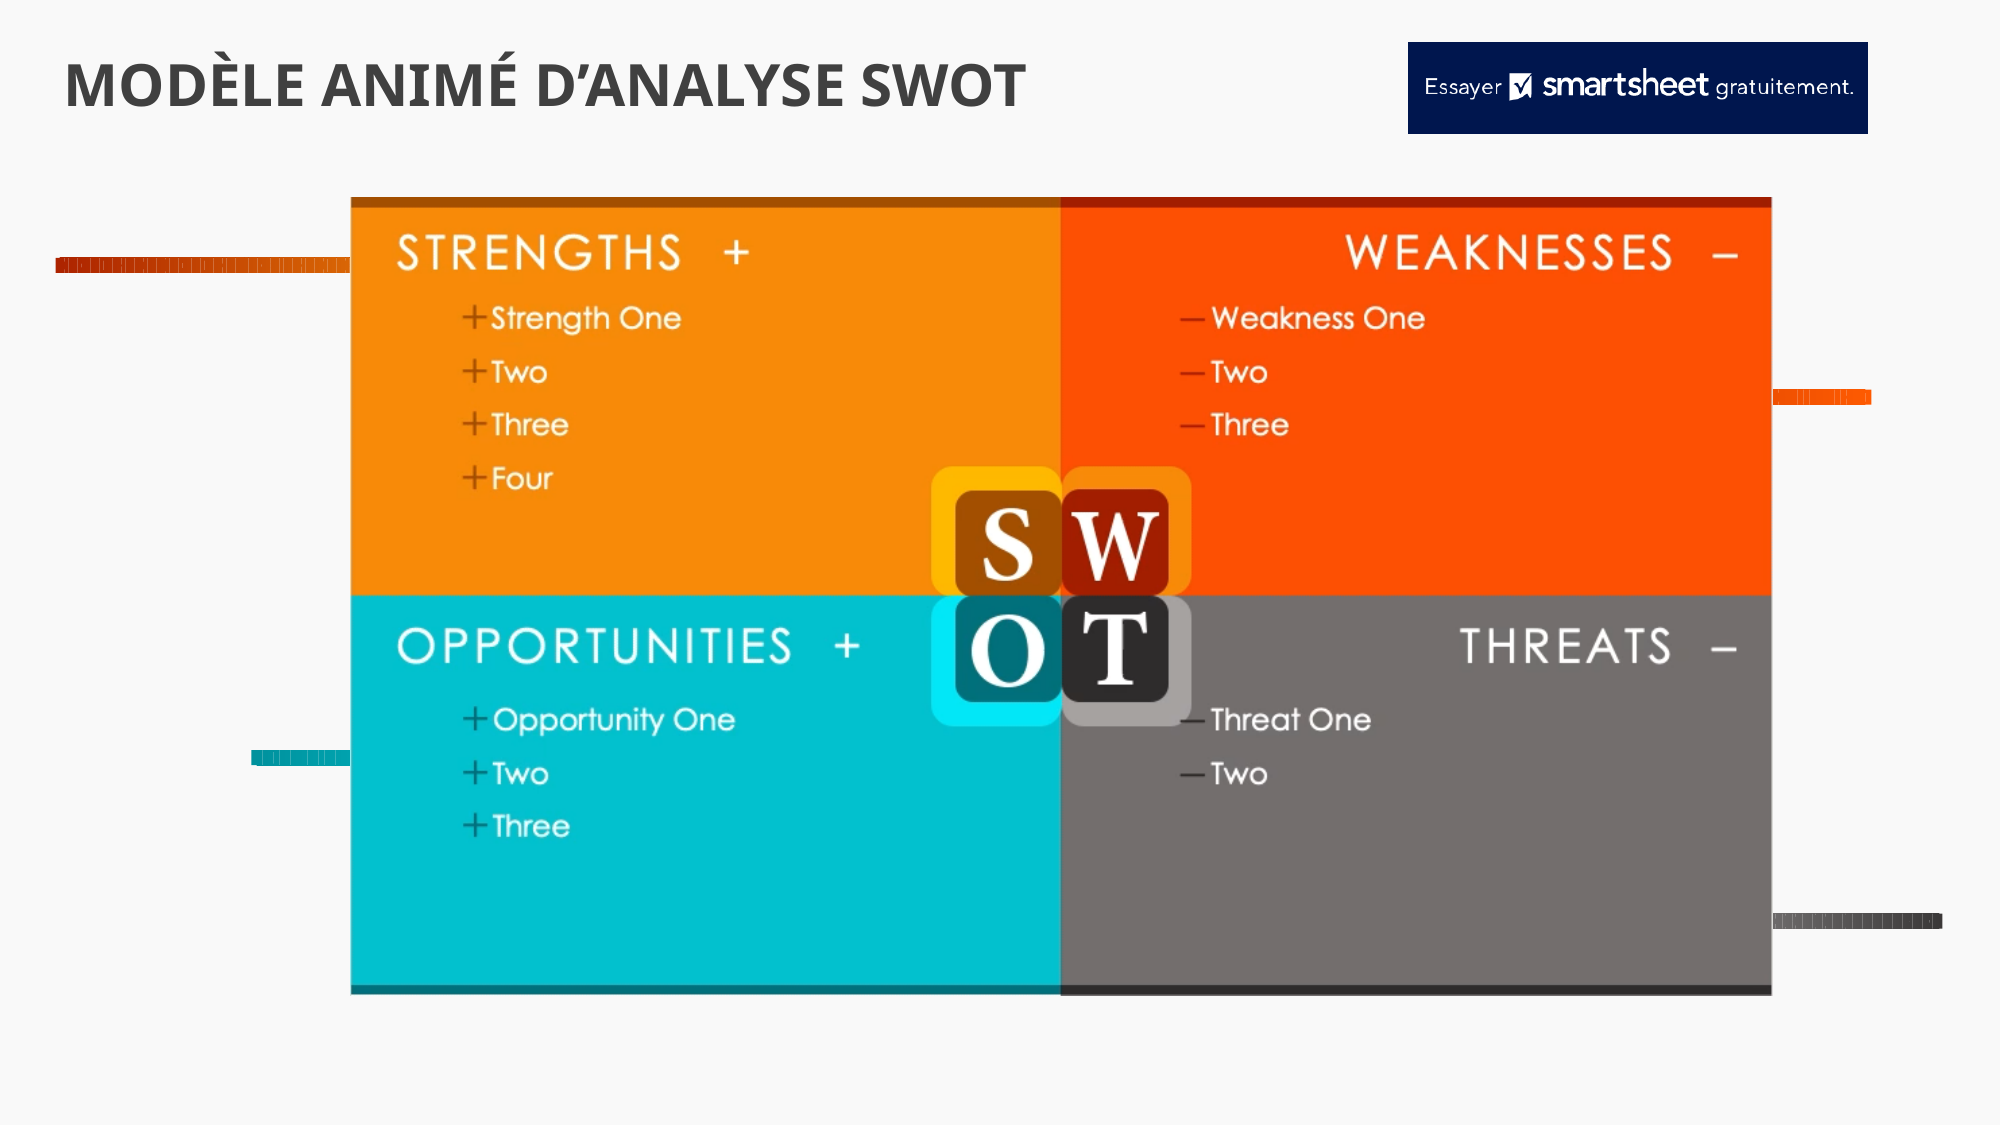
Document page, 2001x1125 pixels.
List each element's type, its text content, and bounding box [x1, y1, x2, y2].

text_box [349, 196, 1774, 997]
text_box [1774, 913, 1944, 930]
text_box MODÈLE ANIMÉ D’ANALYSE SWOT [49, 40, 1163, 126]
text_box [55, 257, 349, 274]
text_box [250, 749, 349, 766]
text_box [1774, 389, 1872, 406]
picture [1408, 42, 1887, 134]
